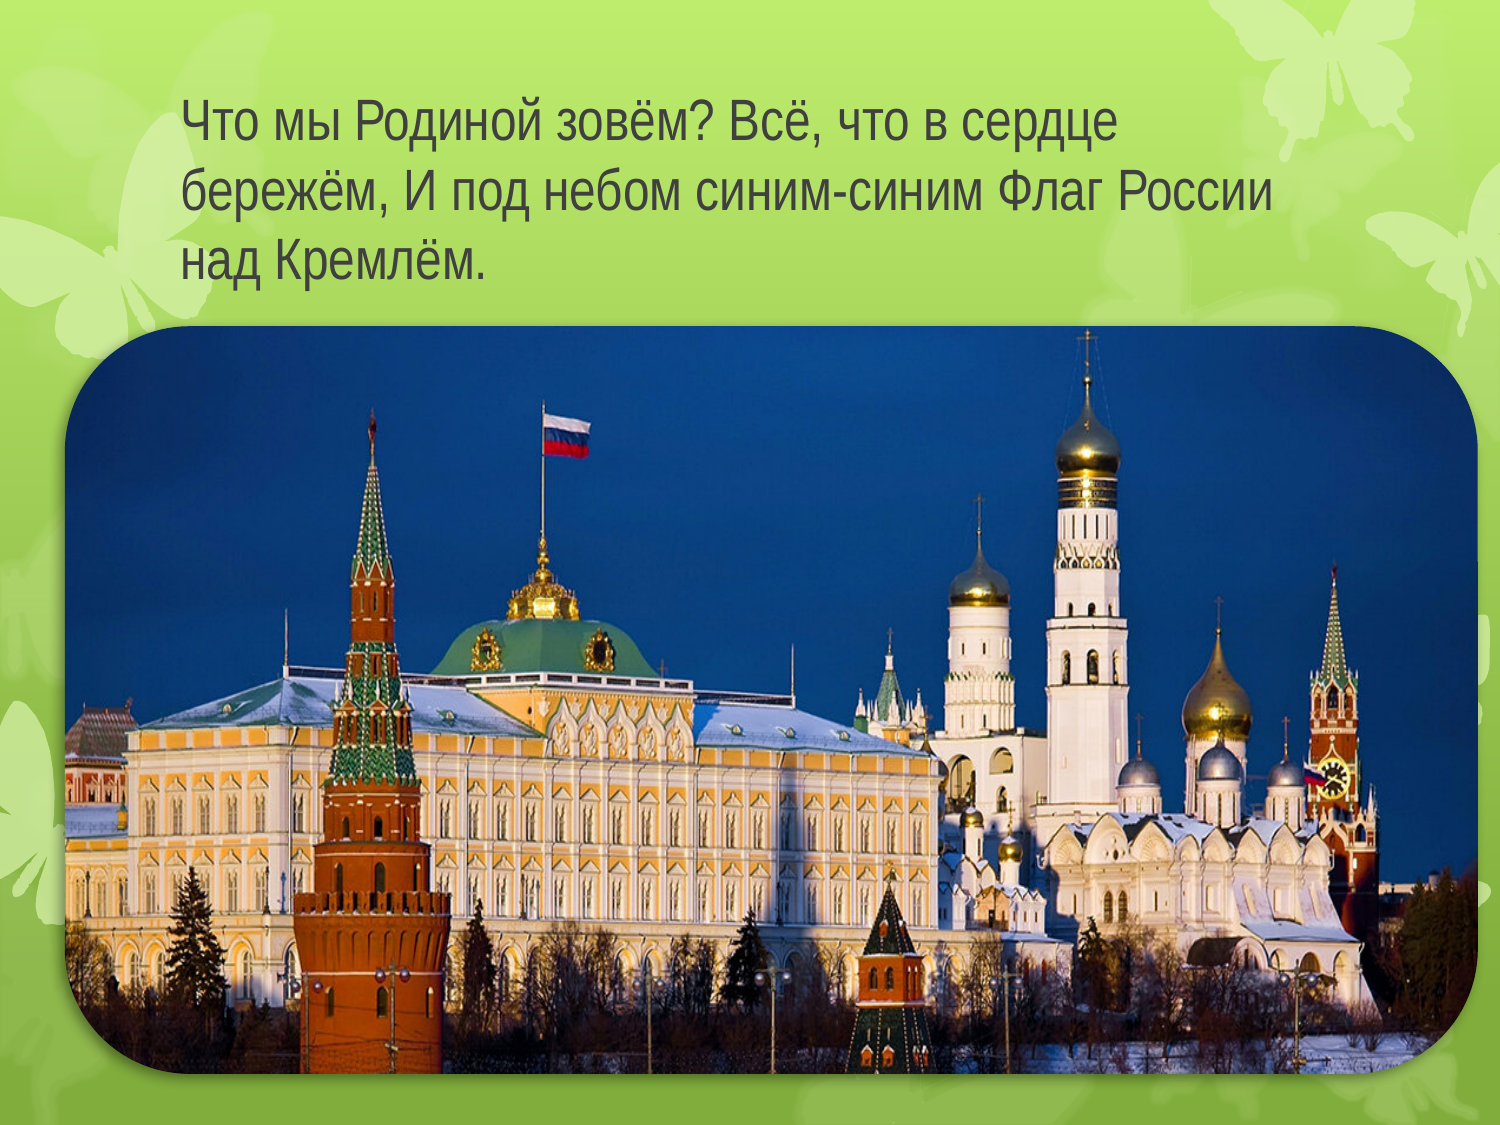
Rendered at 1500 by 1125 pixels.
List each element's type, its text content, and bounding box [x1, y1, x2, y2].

picture [64, 325, 1479, 1075]
title Что мы Родиной зовём? Всё, что в сердце бережём, И под небом синим-синим Флаг России над Кремлём. [165, 110, 1335, 263]
